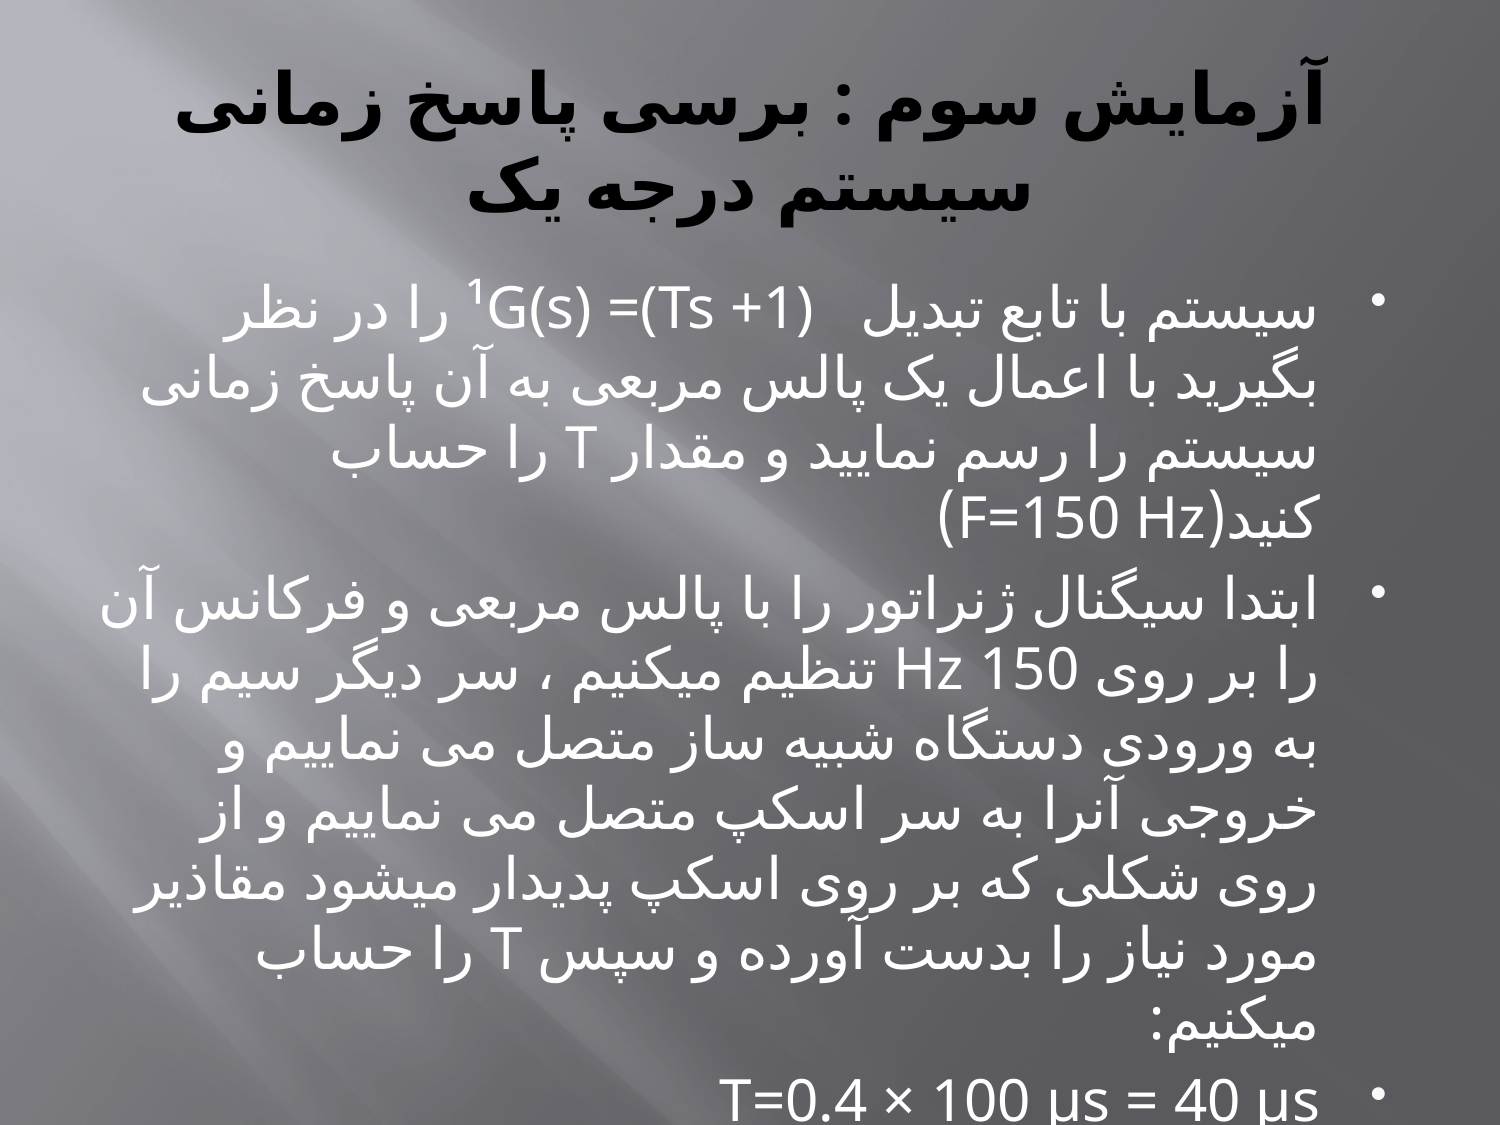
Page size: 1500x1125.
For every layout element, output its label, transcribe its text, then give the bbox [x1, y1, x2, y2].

title آزمایش سوم : برسی پاسخ زمانی سیستم درجه یک [75, 45, 1425, 233]
list سیستم با تابع تبدیل ¹­G(s) =(Ts +1) را در نظر بگیرید با اعمال یک پالس مربعی به آن پاسخ زمانی سیستم را رسم نمایید و مقدار T را حساب کنید(F=150 Hz) ابتدا سیگنال ژنراتور را با پالس مربعی و فرکانس آن را بر روی Hz 150 تنظیم میکنیم ، سر دیگر سیم را به ورودی دستگاه شبیه ساز متصل می نماییم و خروجی آنرا به سر اسکپ متصل می نماییم و از روی شکلی که بر روی اسکپ پدیدار میشود مقاذیر مورد نیاز را بدست آورده و سپس T را حساب میکنیم: T=0.4 × 100 μs = 40 μs [75, 262, 1425, 1035]
